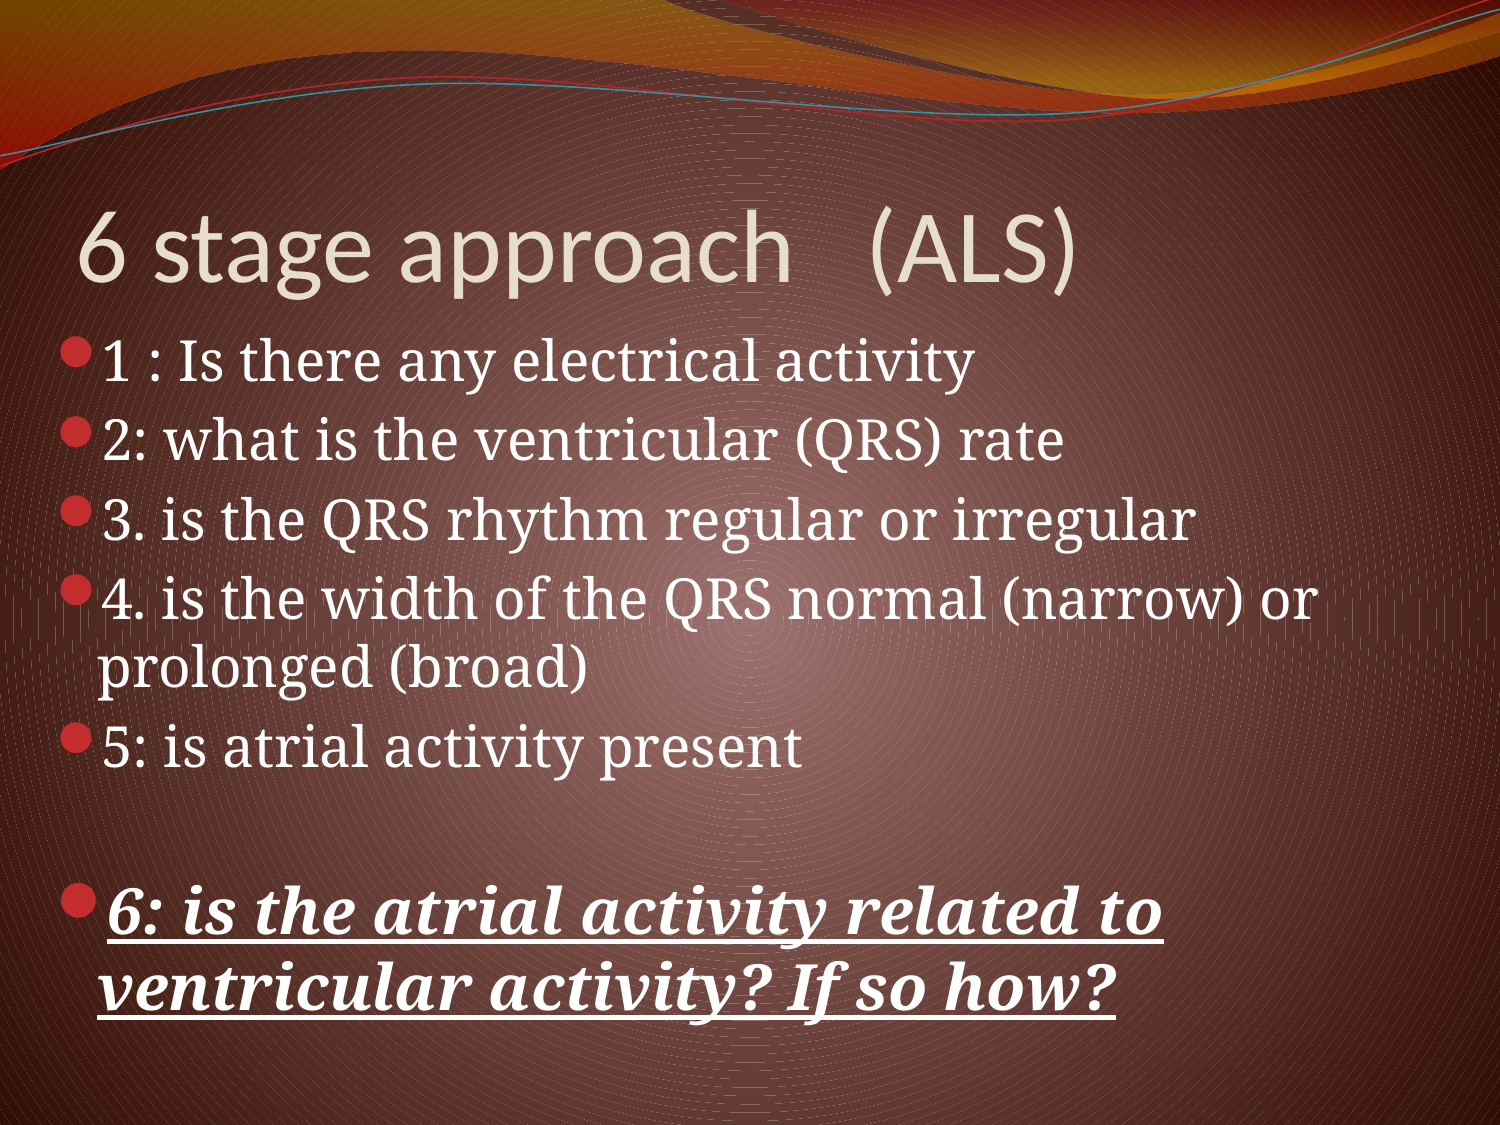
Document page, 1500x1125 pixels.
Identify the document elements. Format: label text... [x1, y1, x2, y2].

list 1 : Is there any electrical activity 2: what is the ventricular (QRS) rate 3. is the QRS rhythm regular or irregular 4. is the width of the QRS normal (narrow) or prolonged (broad) 5: is atrial activity present 6: is the atrial activity related to ventricular activity? If so how? [41, 317, 1471, 1038]
title 6 stage approach (ALS) [75, 115, 1425, 303]
